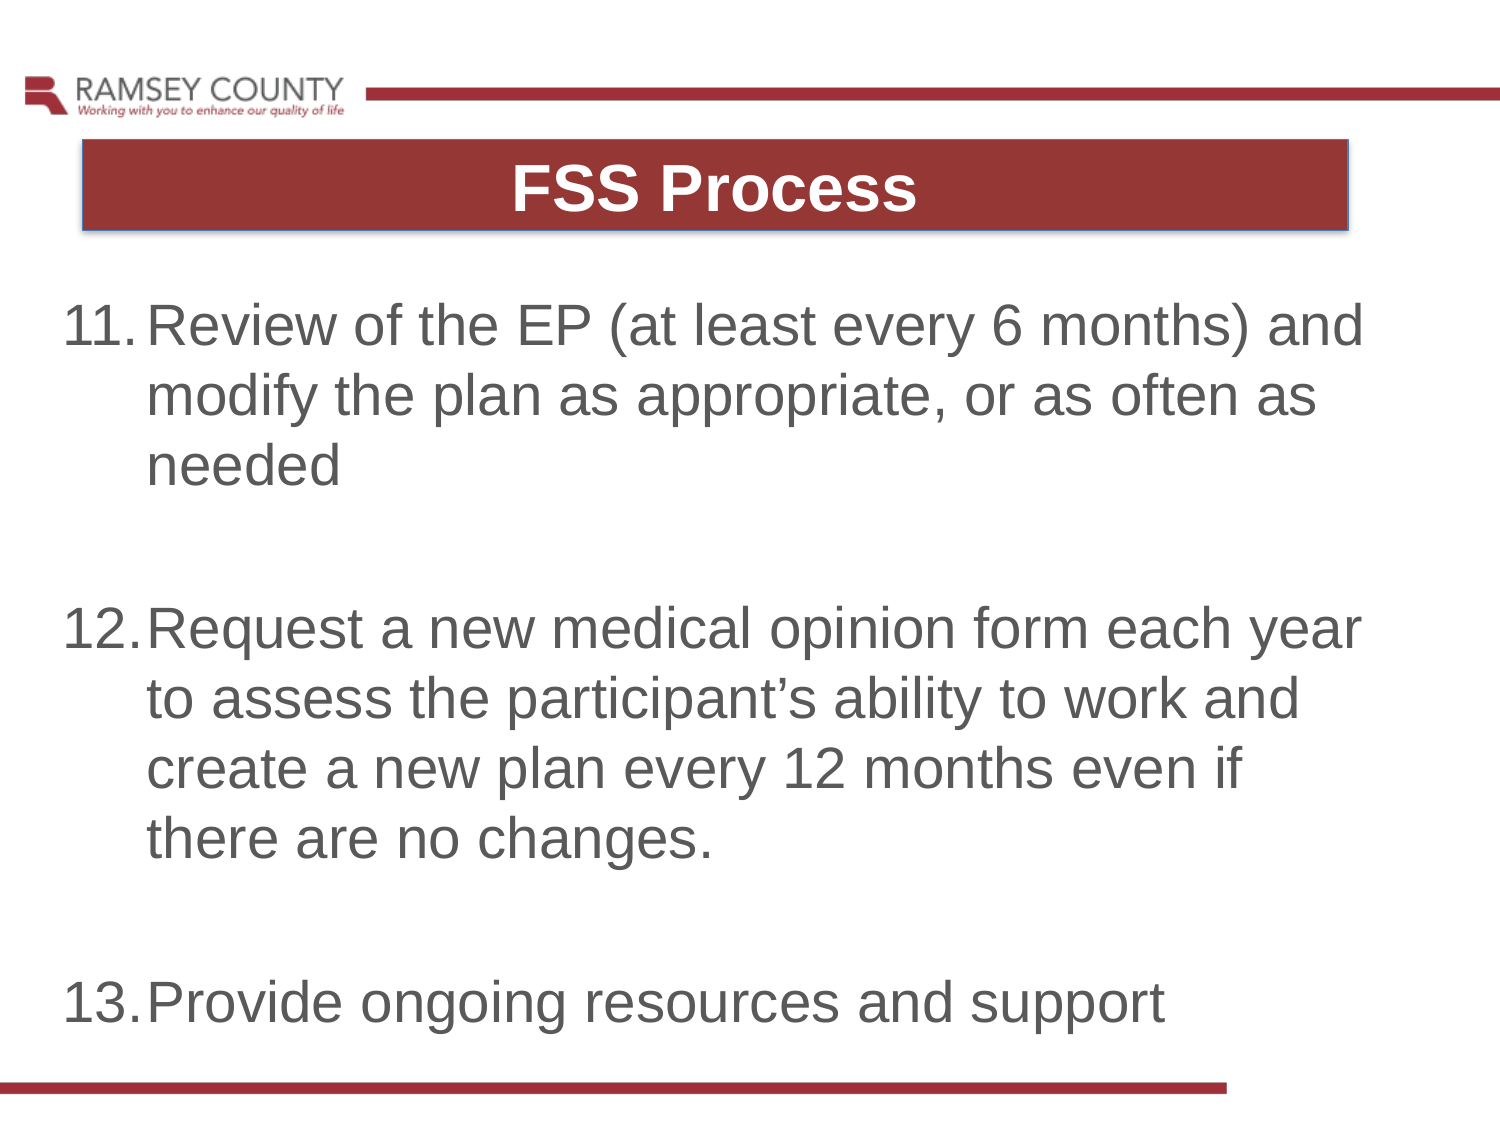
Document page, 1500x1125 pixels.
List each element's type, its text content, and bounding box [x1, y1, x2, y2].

text_box FSS Process [82, 139, 1349, 231]
list Review of the EP (at least every 6 months) and modify the plan as appropriate, or as often as needed Request a new medical opinion form each year to assess the participant’s ability to work and create a new plan every 12 months even if there are no changes. Provide ongoing resources and support [47, 279, 1405, 1013]
